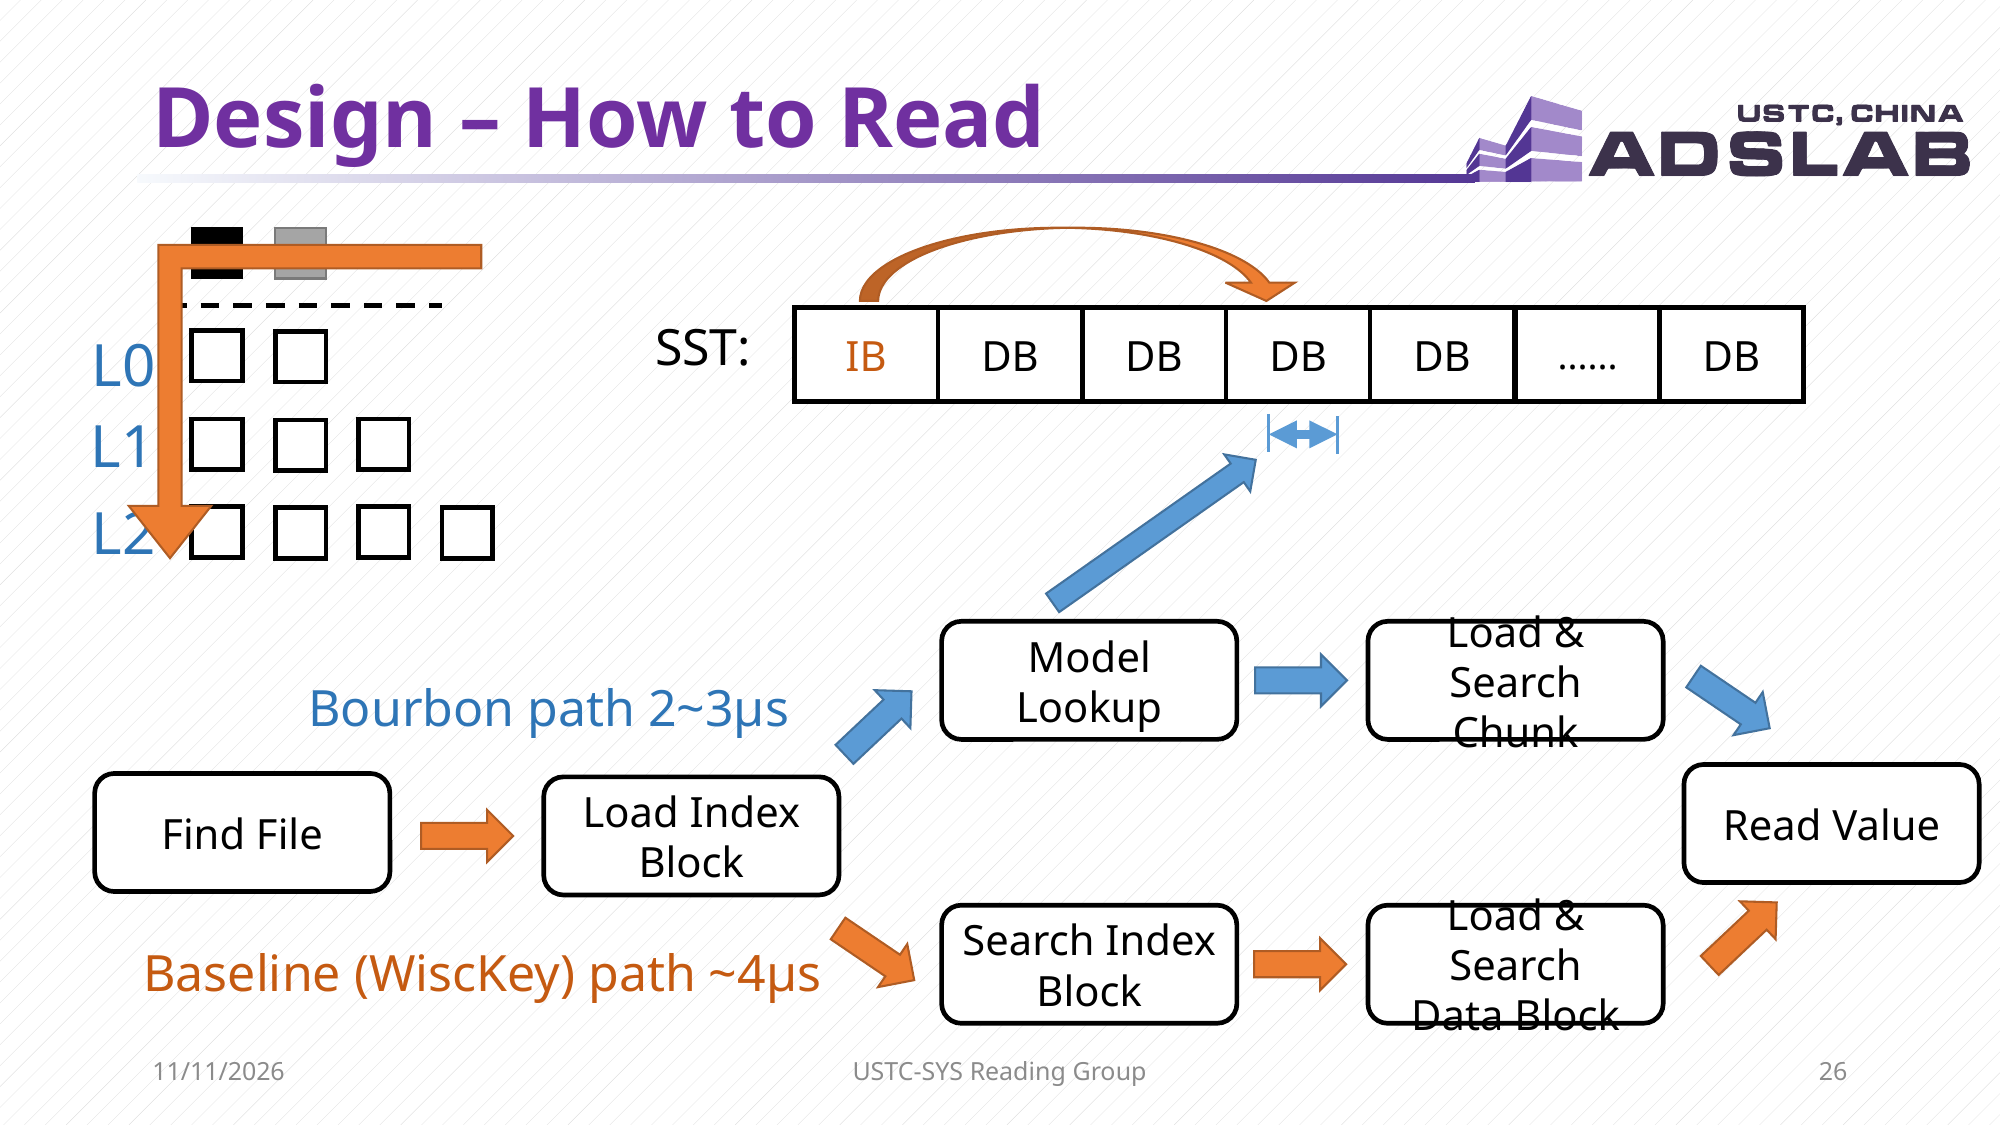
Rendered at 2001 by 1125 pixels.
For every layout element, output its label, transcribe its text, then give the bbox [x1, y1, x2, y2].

text_box Read Value [1682, 763, 1981, 884]
text_box L2 [76, 489, 171, 574]
text_box [1684, 664, 1771, 737]
text_box Search Index Block [940, 904, 1238, 1025]
text_box [833, 916, 916, 989]
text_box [794, 307, 1804, 402]
text_box [420, 807, 515, 865]
title Design – How to Read [137, 63, 1863, 177]
text_box Bourbon path 2~3μs [293, 669, 805, 744]
text_box Load & Search Chunk [1366, 620, 1665, 741]
text_box Load & Search Data Block [1366, 904, 1665, 1025]
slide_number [137, 1042, 588, 1103]
text_box Baseline (WiscKey) path ~4μs [128, 933, 837, 1009]
text_box [126, 243, 483, 560]
text_box [274, 227, 327, 243]
footer USTC-SYS Reading Group [662, 1042, 1338, 1103]
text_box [191, 330, 493, 559]
text_box Load Index Block [542, 775, 841, 897]
picture [1470, 93, 1976, 183]
text_box [1699, 900, 1778, 977]
text_box Find File [93, 772, 391, 893]
text_box L1 [75, 401, 157, 487]
text_box [274, 270, 327, 280]
text_box [191, 227, 243, 243]
text_box [1044, 452, 1257, 614]
text_box [858, 226, 1299, 303]
text_box [191, 270, 243, 279]
text_box [834, 689, 913, 766]
text_box SST: [640, 307, 767, 383]
text_box Model Lookup [940, 620, 1238, 741]
text_box L0 [76, 320, 157, 401]
text_box [1254, 651, 1349, 709]
text_box [1253, 935, 1348, 993]
